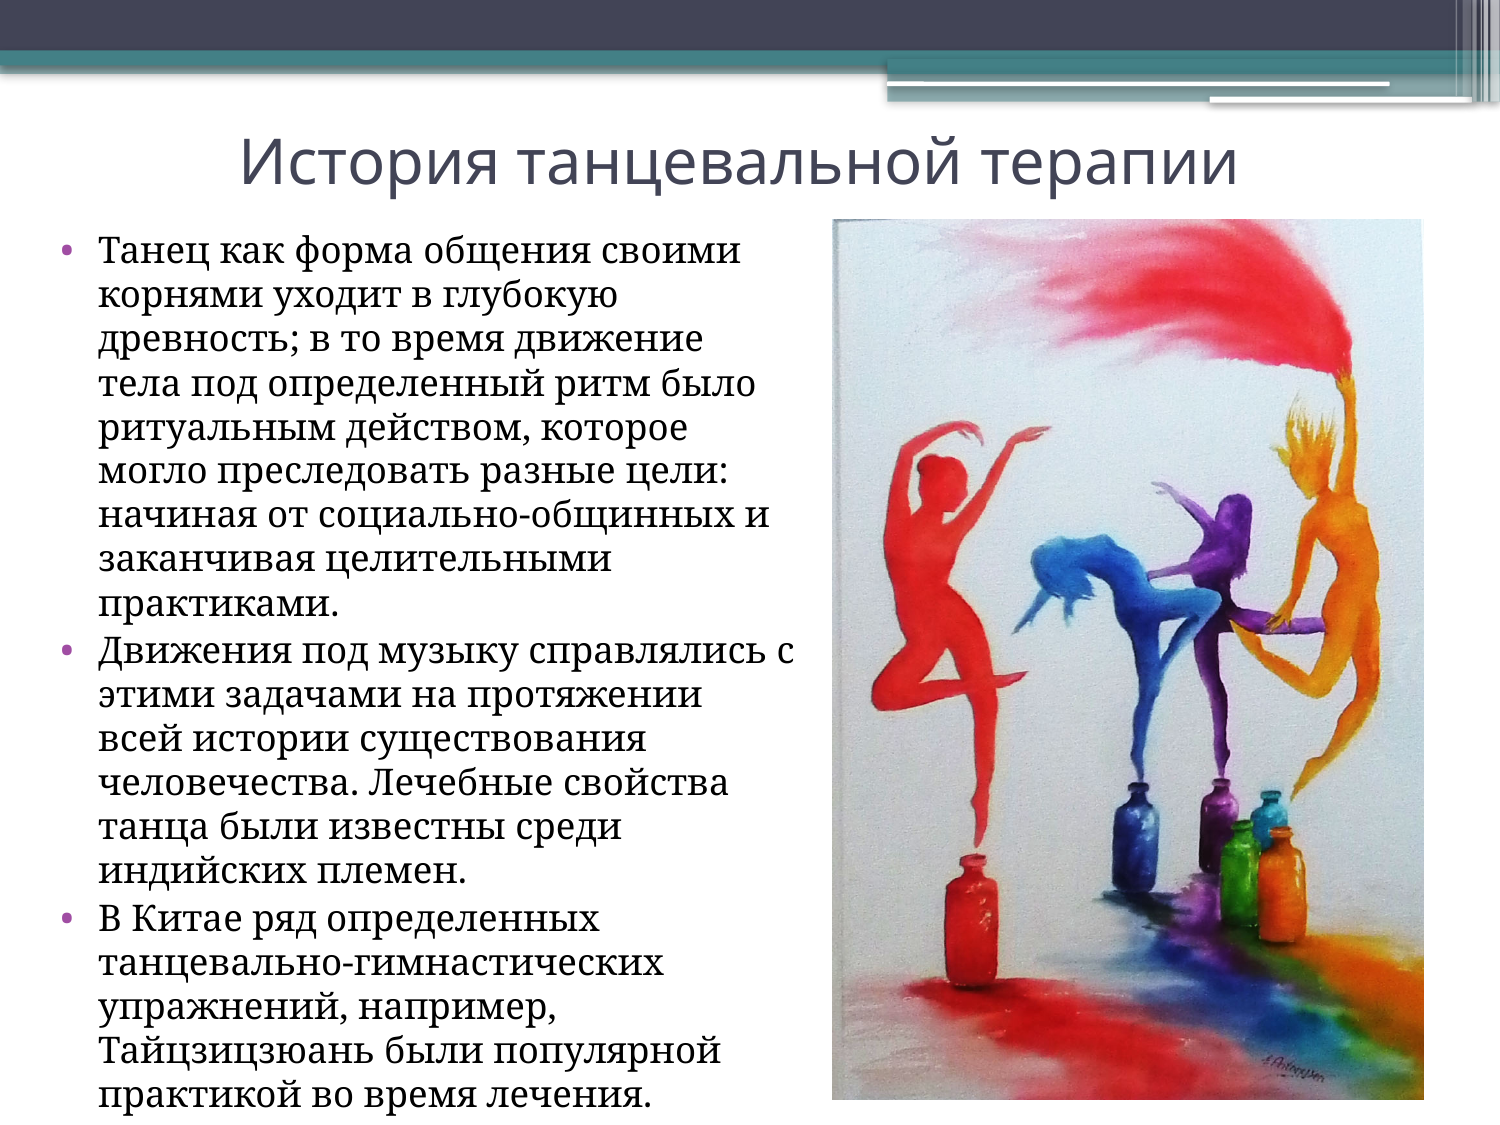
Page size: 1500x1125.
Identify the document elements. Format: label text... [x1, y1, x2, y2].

title История танцевальной терапии [64, 113, 1415, 206]
list Танец как форма общения своими корнями уходит в глубокую древность; в то время движение тела под определенный ритм было ритуальным действом, которое могло преследовать разные цели: начиная от социально-общинных и заканчивая целительными практиками. Движения под музыку справлялись с этими задачами на протяжении всей истории существования человечества. Лечебные свойства танца были известны среди индийских племен. В Китае ряд определенных танцевально-гимнастических упражнений, например, Тайцзицзюань были популярной практикой во время лечения. [29, 219, 811, 1125]
picture [832, 219, 1424, 1100]
